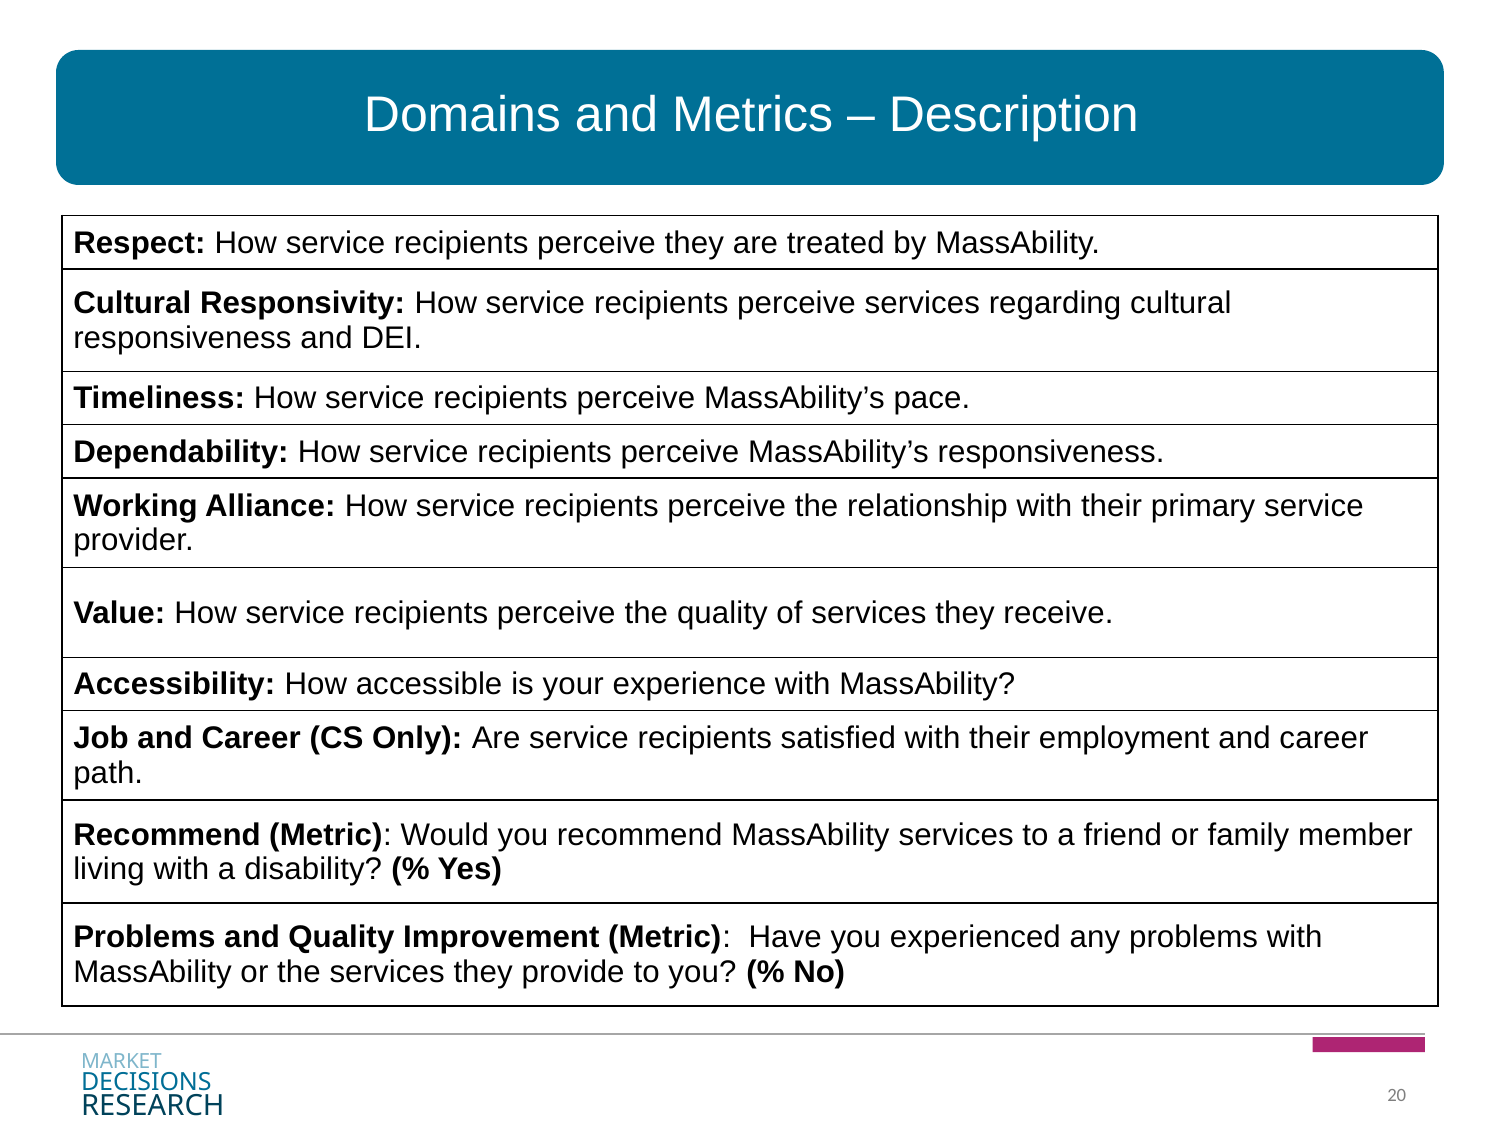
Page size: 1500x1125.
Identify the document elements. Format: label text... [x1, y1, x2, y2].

table_cell Problems and Quality Improvement (Metric): Have you experienced any problems with MassAbility or the services they provide to you? (% No) [63, 904, 1437, 1005]
table_cell Value: How service recipients perceive the quality of services they receive. [63, 568, 1437, 657]
table_cell Recommend (Metric): Would you recommend MassAbility services to a friend or family member living with a disability? (% Yes) [63, 801, 1437, 902]
table_cell Timeliness: How service recipients perceive MassAbility’s pace. [63, 372, 1437, 424]
table_header Respect: How service recipients perceive they are treated by MassAbility. [63, 216, 1437, 268]
table_cell Cultural Responsivity: How service recipients perceive services regarding cultural responsiveness and DEI. [63, 270, 1437, 371]
table_cell Working Alliance: How service recipients perceive the relationship with their primary service provider. [63, 479, 1437, 567]
table_cell Dependability: How service recipients perceive MassAbility’s responsiveness. [63, 425, 1437, 477]
table_cell Accessibility: How accessible is your experience with MassAbility? [63, 658, 1437, 710]
table_cell Job and Career (CS Only): Are service recipients satisfied with their employment and career path. [63, 711, 1437, 799]
title Domains and Metrics – Description [150, 74, 1353, 162]
